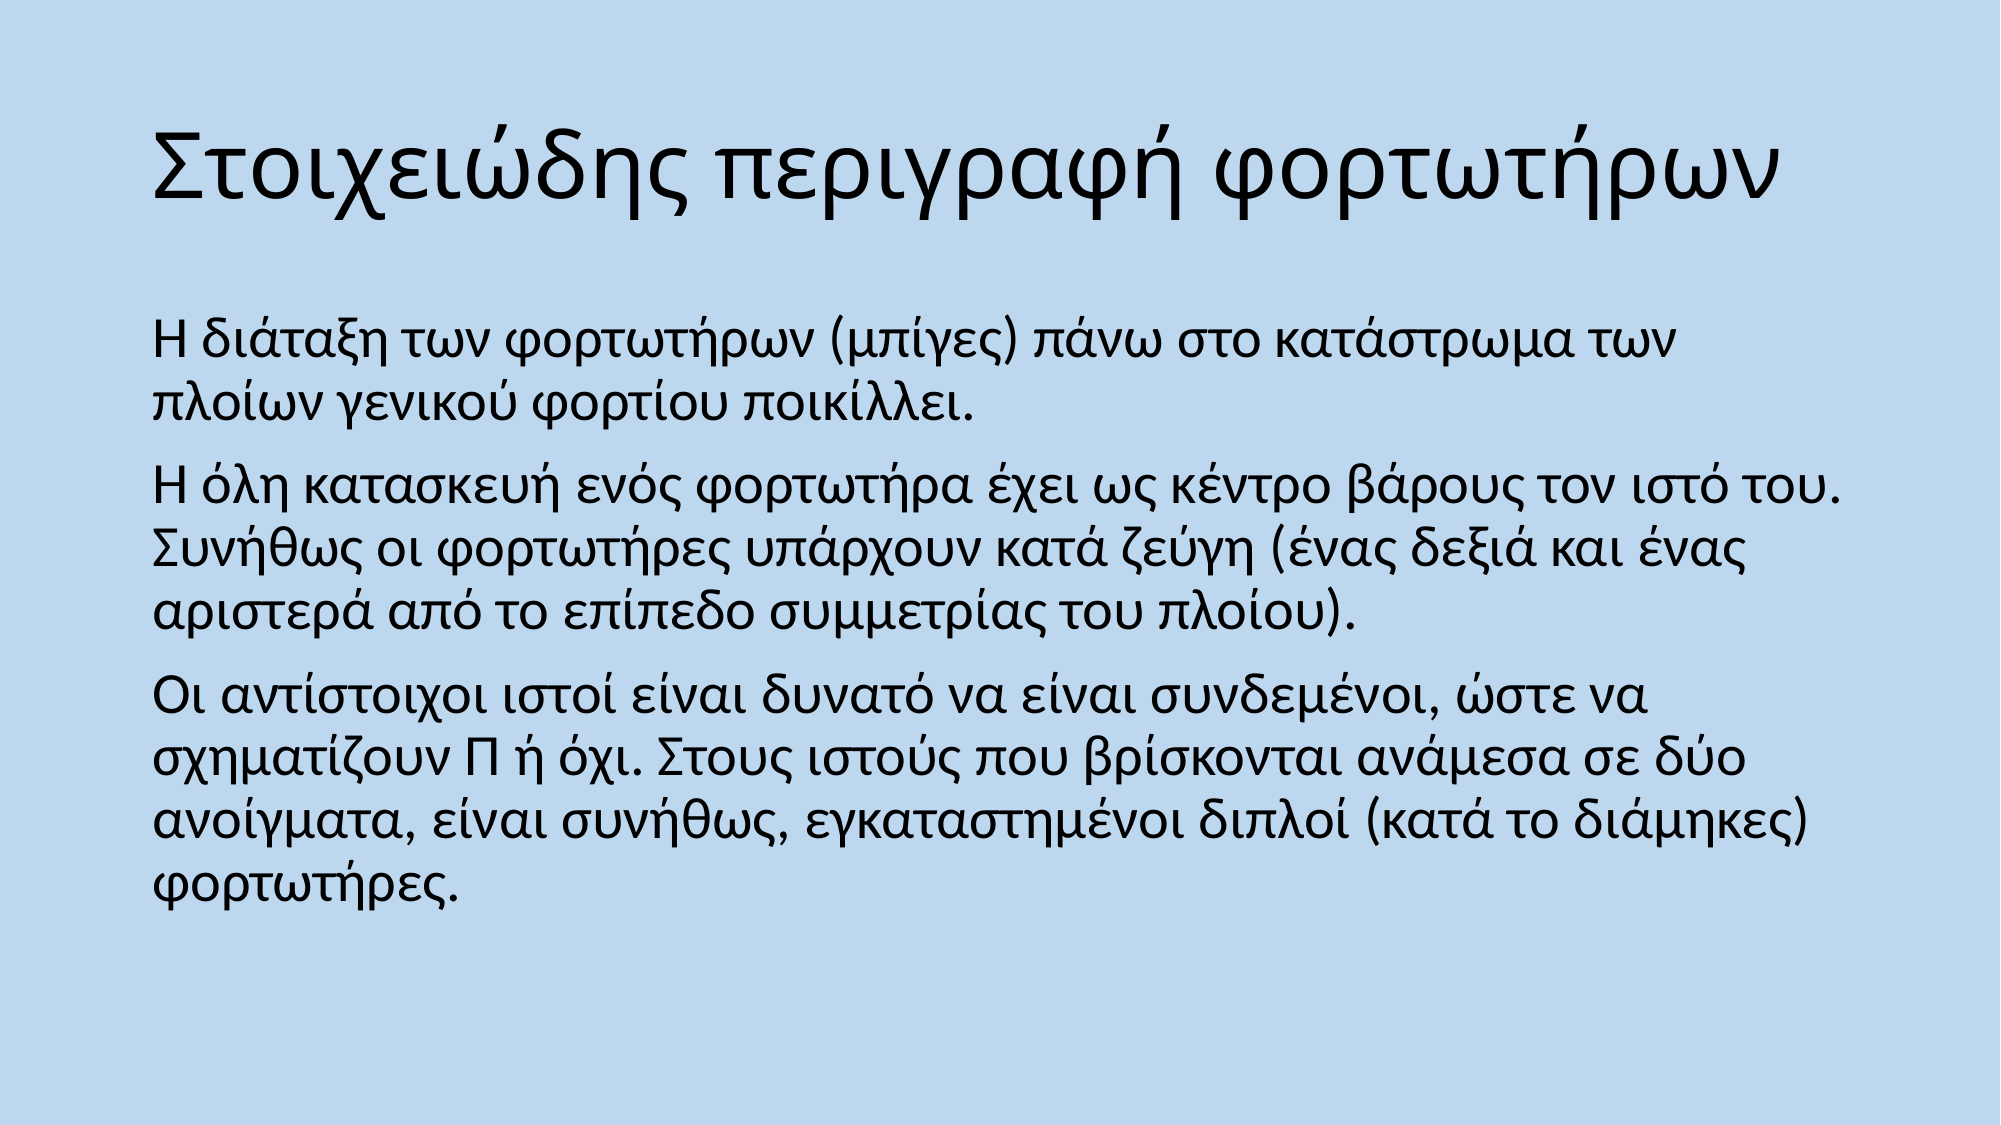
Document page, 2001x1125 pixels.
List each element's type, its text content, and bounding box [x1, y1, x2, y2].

list Η διάταξη των φορτωτήρων (μπίγες) πάνω στο κατάστρωμα των πλοίων γενικού φορτίου ποικίλλει. Η όλη κατασκευή ενός φορτωτήρα έχει ως κέντρο βάρους τον ιστό του. Συνήθως οι φορτωτήρες υπάρχουν κατά ζεύγη (ένας δεξιά και ένας αριστερά από το επίπεδο συμμετρίας του πλοίου). Οι αντίστοιχοι ιστοί είναι δυνατό να είναι συνδεμένοι, ώστε να σχηματίζουν Π ή όχι. Στους ιστούς που βρίσκονται ανάμεσα σε δύο ανοίγματα, είναι συνήθως, εγκαταστημένοι διπλοί (κατά το διάμηκες) φορτωτήρες. [137, 299, 1863, 1014]
title Στοιχειώδης περιγραφή φορτωτήρων [137, 59, 1863, 278]
